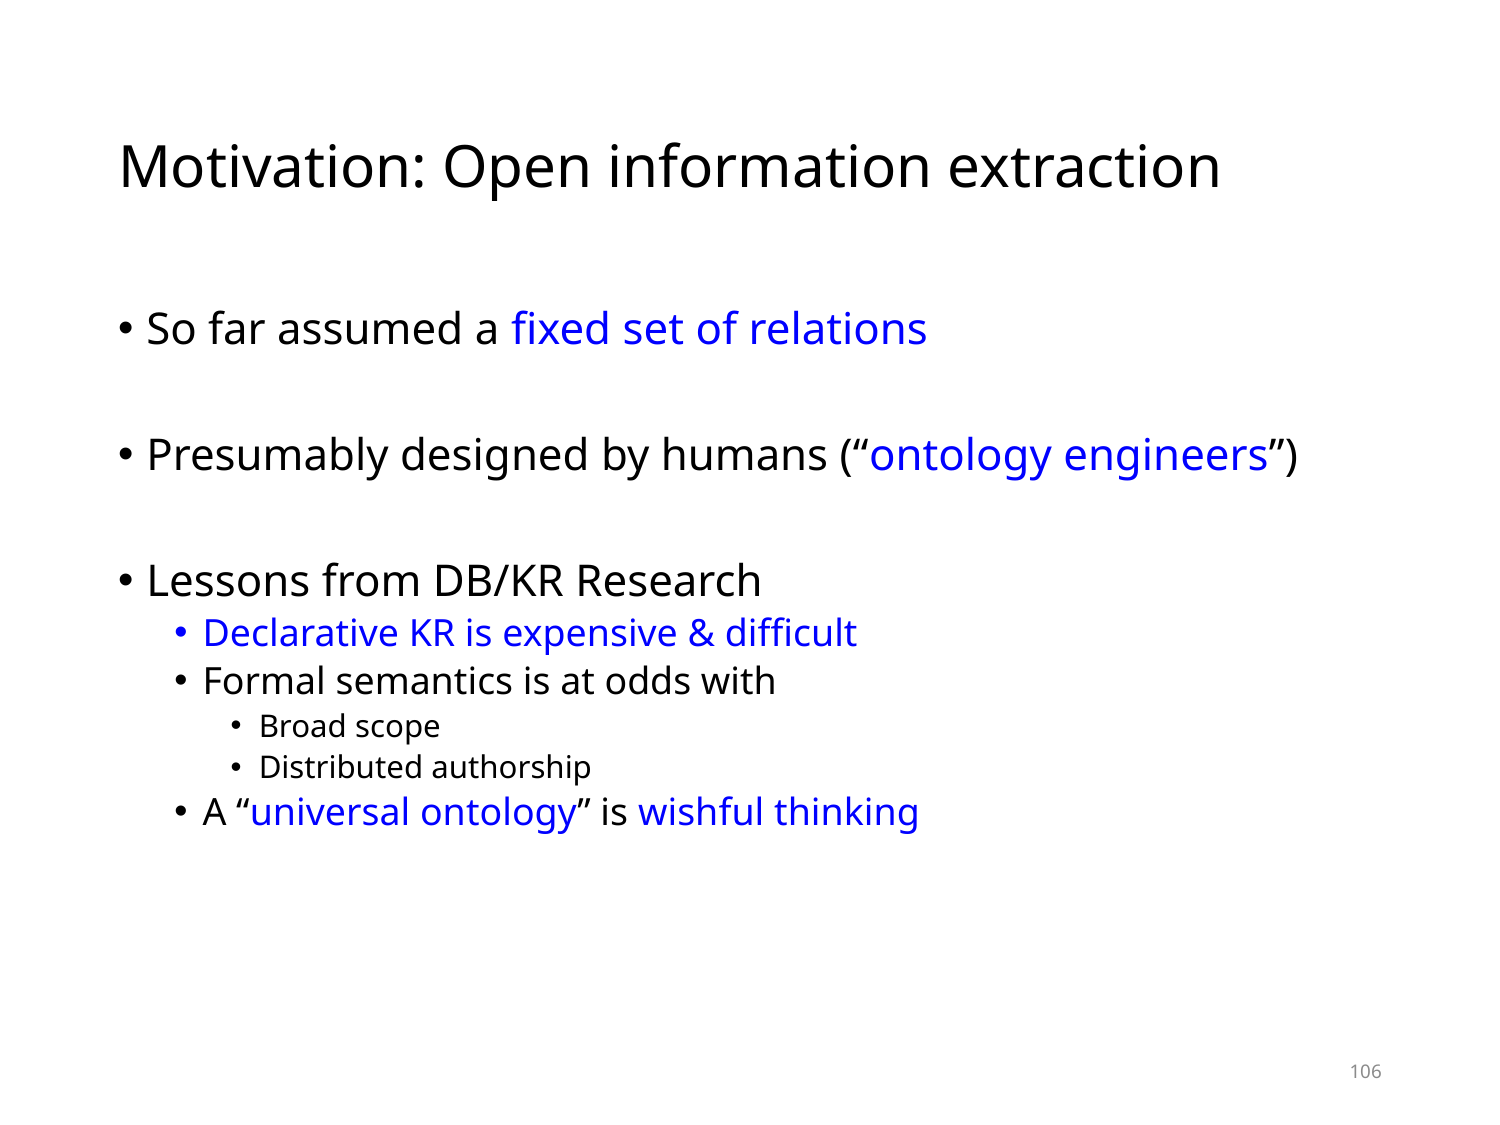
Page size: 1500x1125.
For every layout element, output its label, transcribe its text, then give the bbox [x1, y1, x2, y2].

title Motivation: Open information extraction [103, 59, 1397, 278]
list So far assumed a fixed set of relations Presumably designed by humans (“ontology engineers”) Lessons from DB/KR Research Declarative KR is expensive & difficult Formal semantics is at odds with Broad scope Distributed authorship A “universal ontology” is wishful thinking [103, 299, 1422, 1014]
slide_number 106 [1059, 1042, 1397, 1103]
